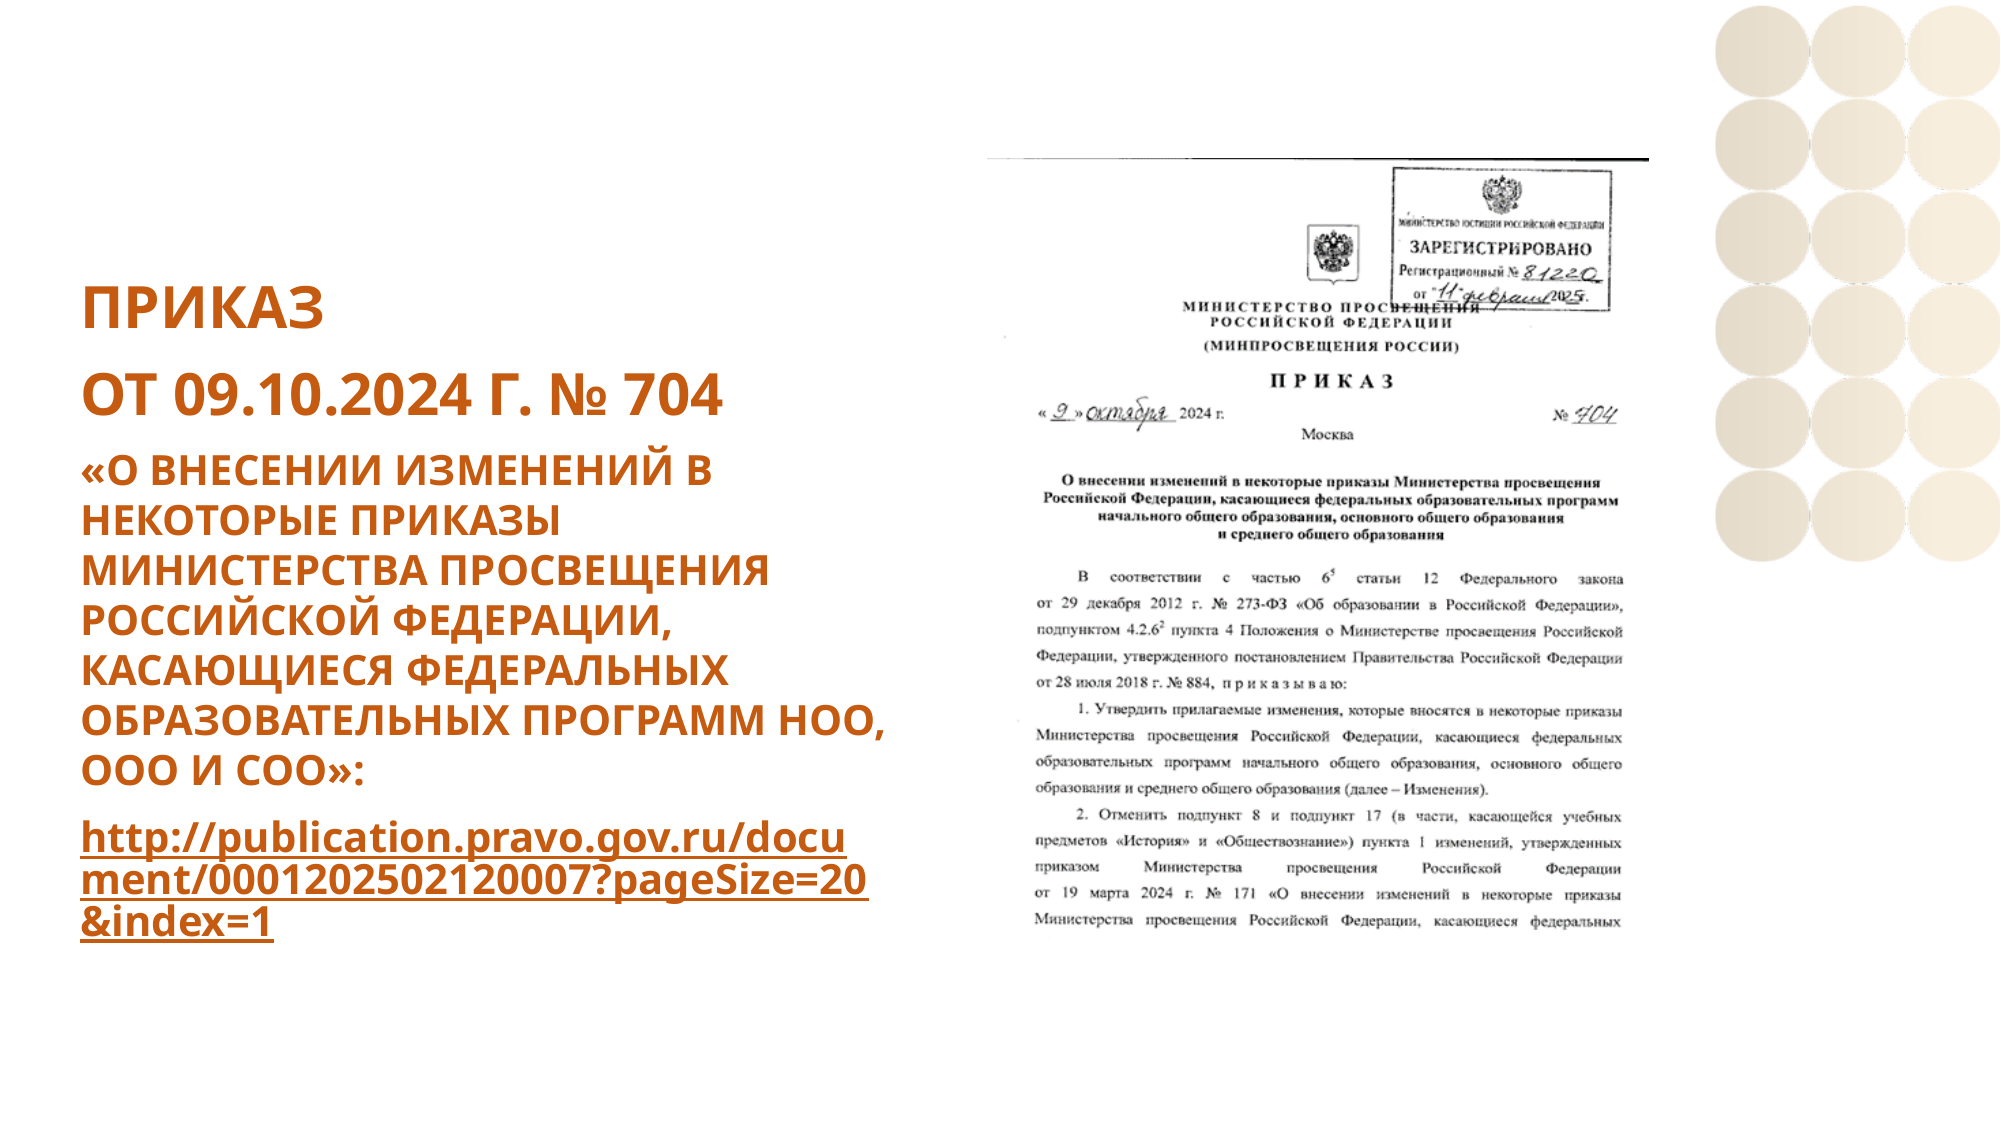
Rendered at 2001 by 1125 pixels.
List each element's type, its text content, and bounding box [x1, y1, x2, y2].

text_box ПРИКАЗ ОТ 09.10.2024 Г. № 704 «О ВНЕСЕНИИ ИЗМЕНЕНИЙ В НЕКОТОРЫЕ ПРИКАЗЫ МИНИСТЕРСТВА ПРОСВЕЩЕНИЯ РОССИЙСКОЙ ФЕДЕРАЦИИ, КАСАЮЩИЕСЯ ФЕДЕРАЛЬНЫХ ОБРАЗОВАТЕЛЬНЫХ ПРОГРАММ НОО, ООО И СОО»: http://publication.pravo.gov.ru/document/0001202502120007?pageSize=20&index=1 [46, 314, 888, 924]
picture [987, 158, 1649, 939]
picture [1714, 4, 2000, 563]
